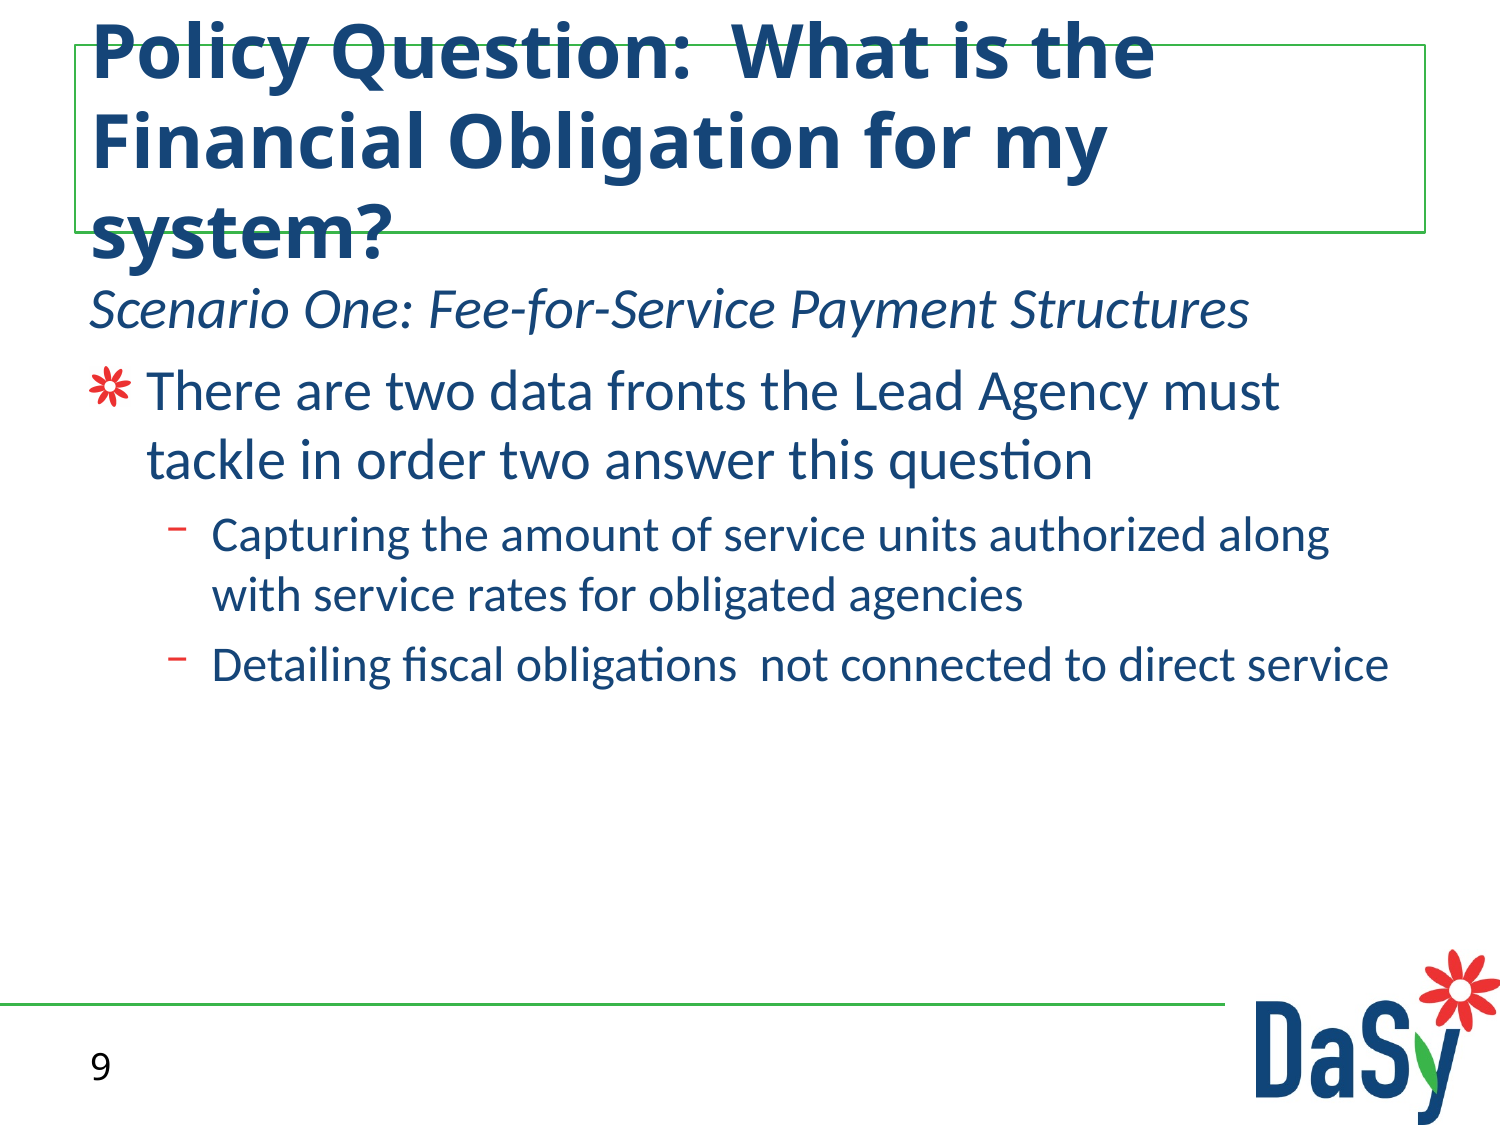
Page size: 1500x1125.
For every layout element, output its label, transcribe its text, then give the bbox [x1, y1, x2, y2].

title Policy Question: What is the Financial Obligation for my system? [74, 44, 1426, 234]
list Scenario One: Fee-for-Service Payment Structures There are two data fronts the Lead Agency must tackle in order two answer this question Capturing the amount of service units authorized along with service rates for obligated agencies Detailing fiscal obligations not connected to direct service [75, 262, 1425, 925]
slide_number 9 [75, 1038, 425, 1098]
picture [89, 366, 131, 407]
picture [1256, 949, 1500, 1125]
